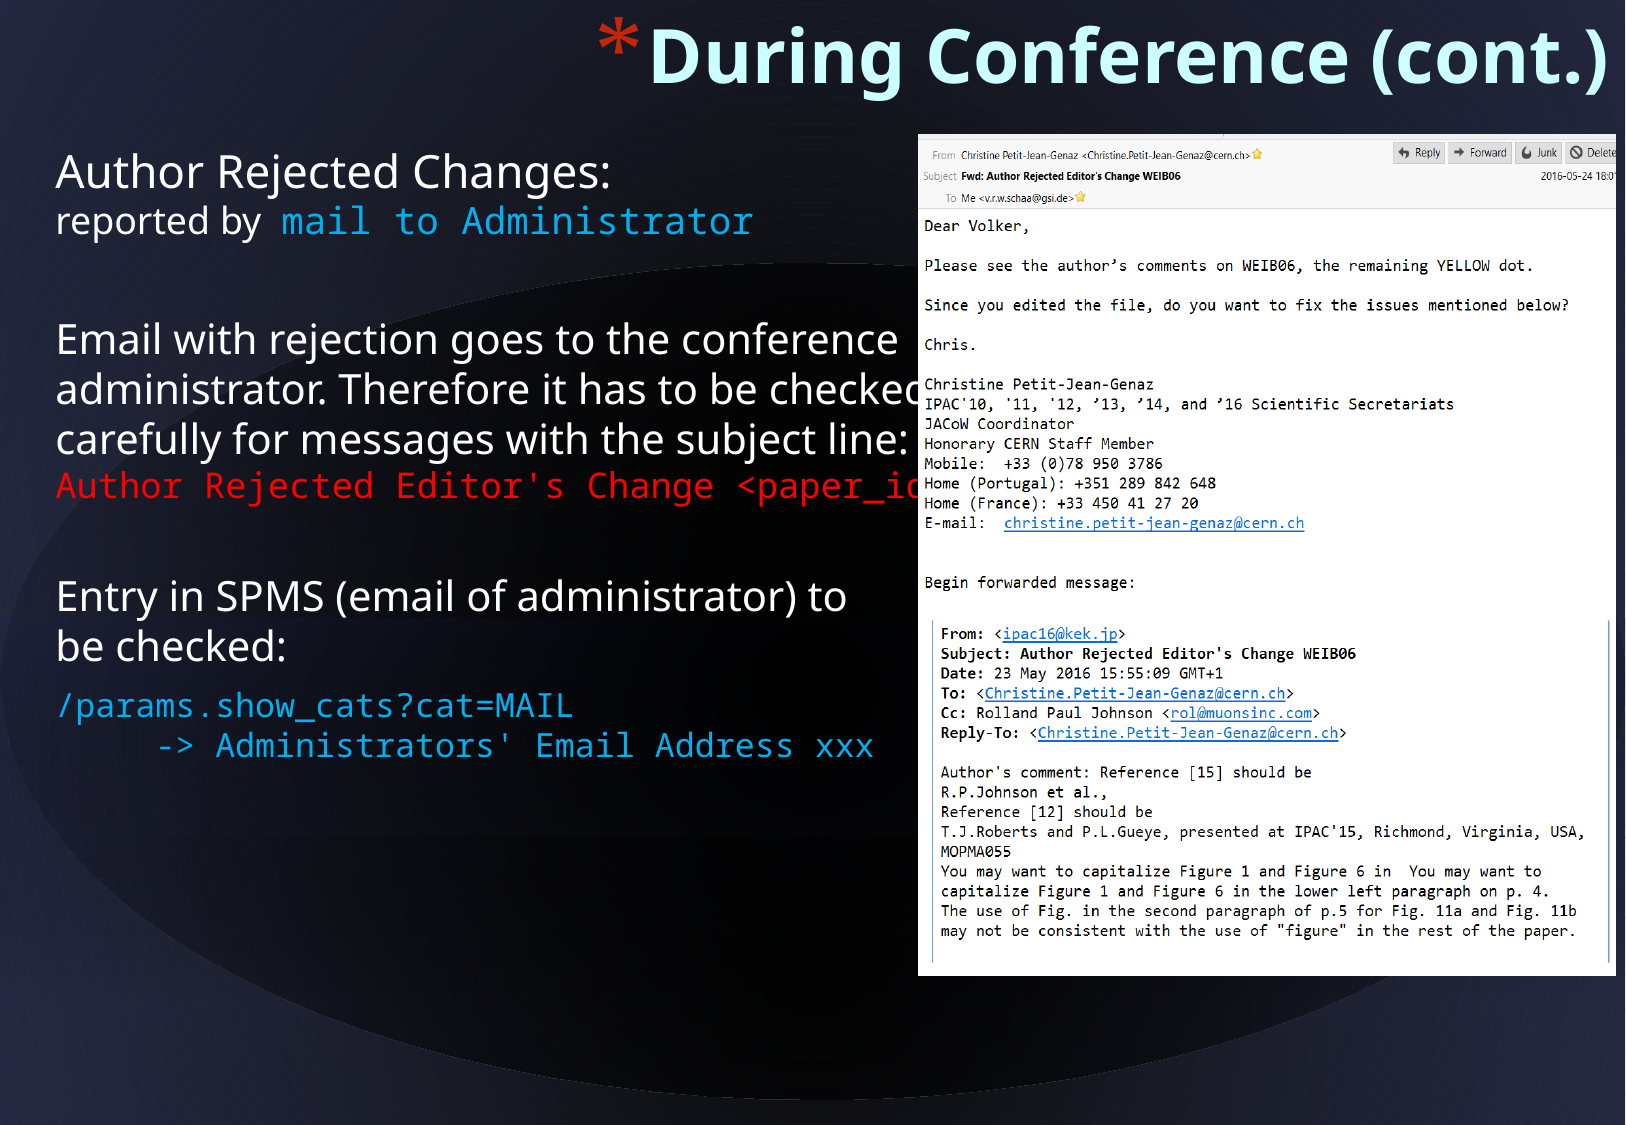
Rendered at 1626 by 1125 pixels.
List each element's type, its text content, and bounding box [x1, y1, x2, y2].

list Author Rejected Changes: reported by mail to Administrator Email with rejection goes to the conference administrator. Therefore it has to be checked carefully for messages with the subject line: Author Rejected Editor's Change <paper_id> Entry in SPMS (email of administrator) to be checked: /params.show_cats?cat=MAIL -> Administrators' Email Address xxx [32, 134, 1625, 1101]
title During Conference (cont.) [0, 1, 1625, 135]
picture [918, 134, 1616, 976]
